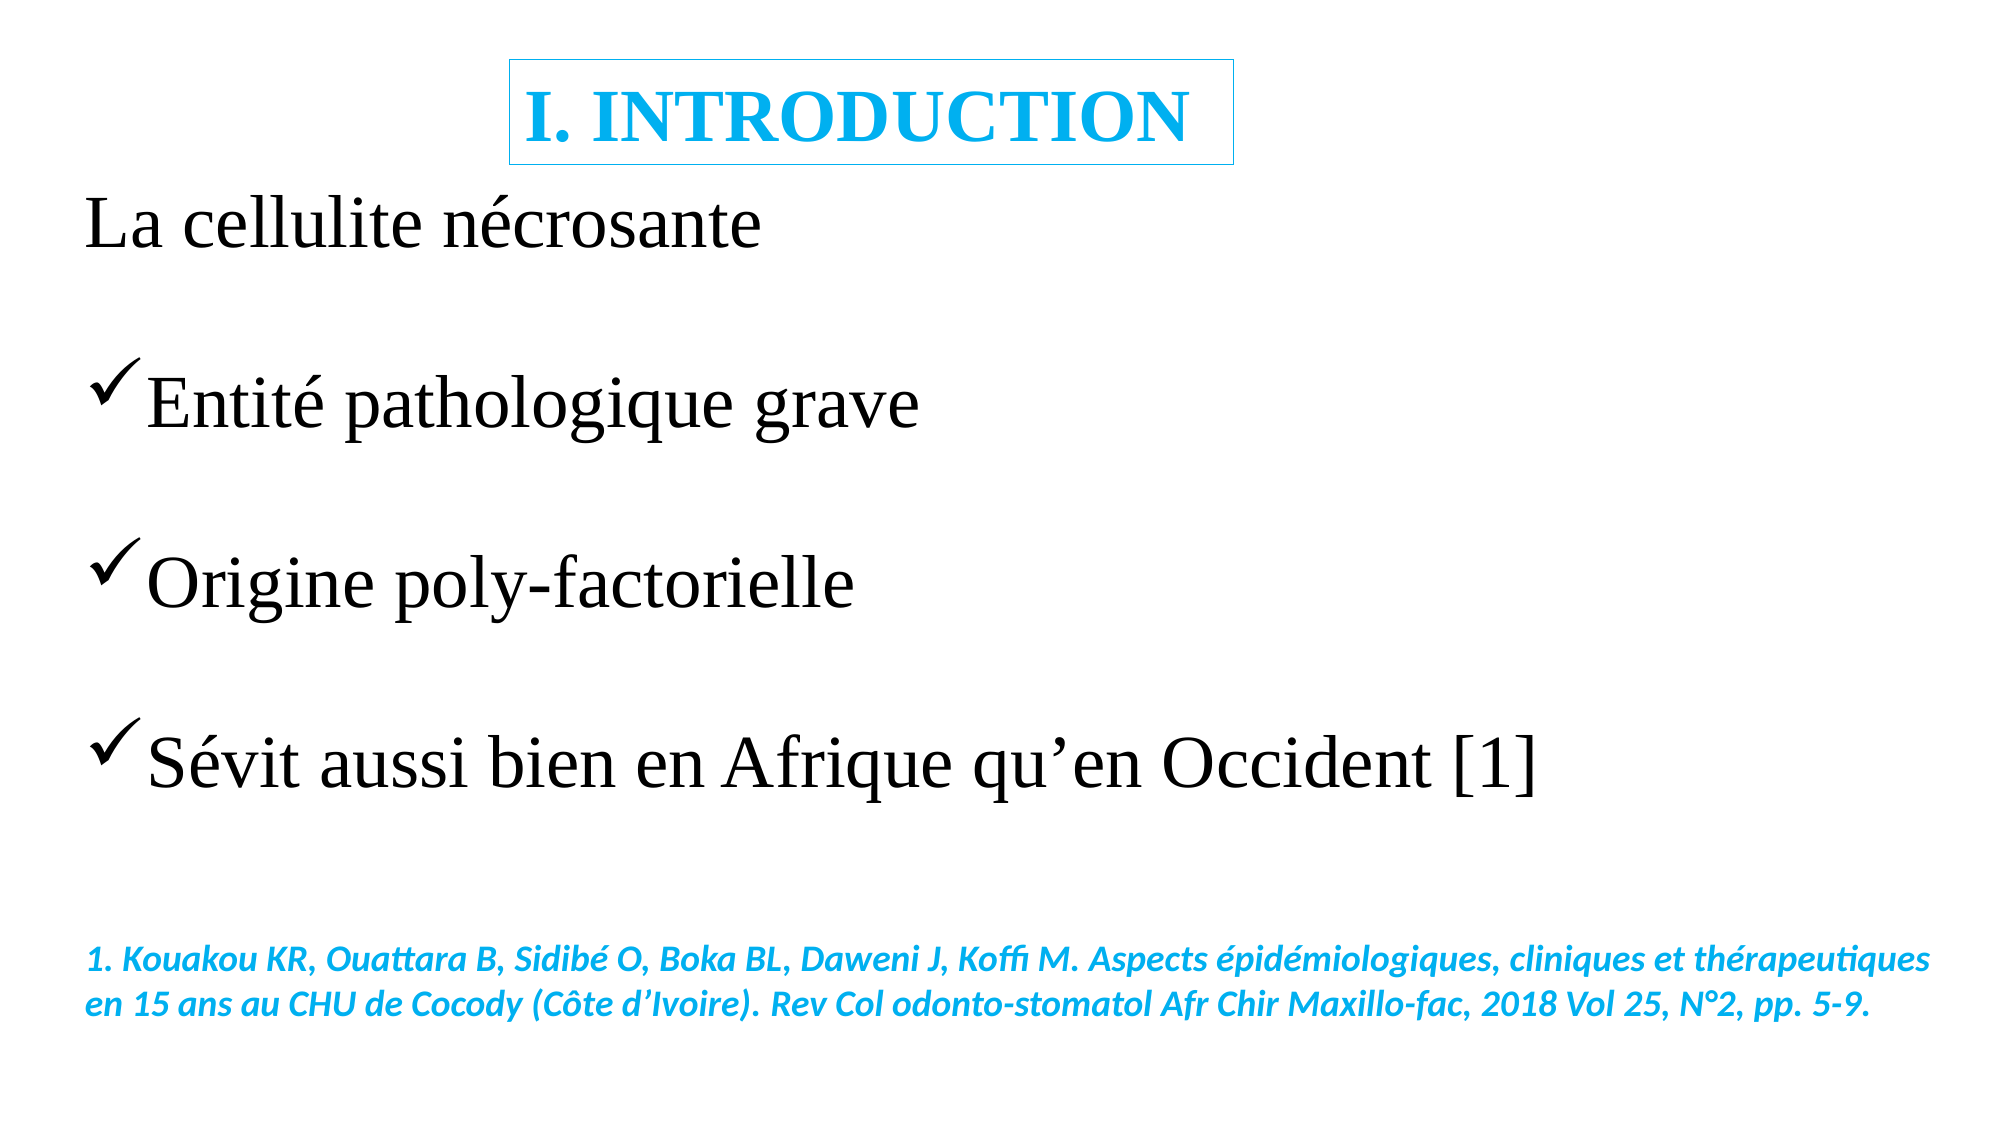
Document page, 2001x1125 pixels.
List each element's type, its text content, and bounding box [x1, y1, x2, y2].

text_box I. INTRODUCTION [509, 59, 1234, 165]
text_box La cellulite nécrosante Entité pathologique grave Origine poly-factorielle Sévit aussi bien en Afrique qu’en Occident [1] [70, 165, 1930, 901]
text_box 1. Kouakou KR, Ouattara B, Sidibé O, Boka BL, Daweni J, Koffi M. Aspects épidémiologiques, cliniques et thérapeutiques en 15 ans au CHU de Cocody (Côte d’Ivoire). Rev Col odonto-stomatol Afr Chir Maxillo-fac, 2018 Vol 25, N°2, pp. 5-9. [70, 926, 1962, 1031]
